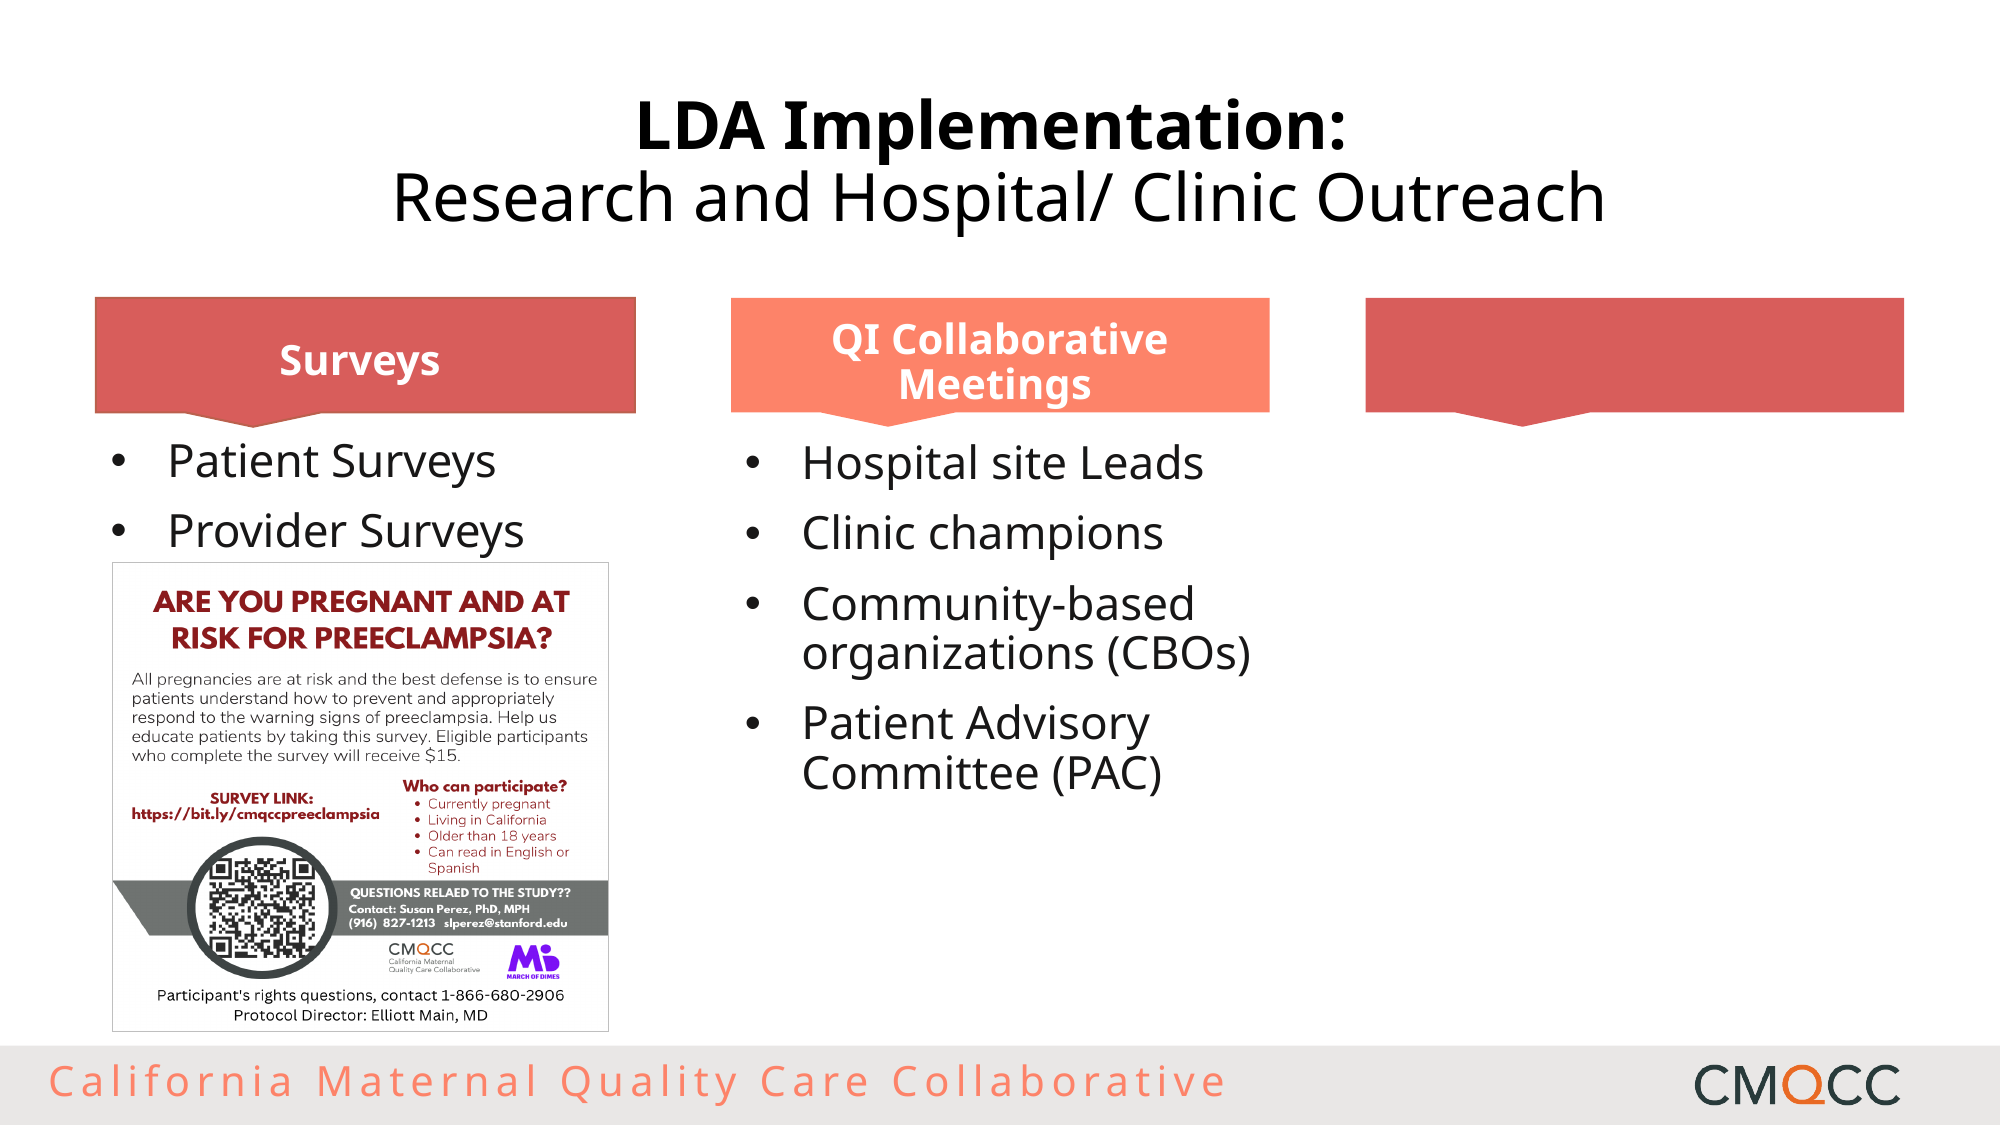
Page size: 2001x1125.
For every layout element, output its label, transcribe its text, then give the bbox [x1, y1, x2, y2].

picture [112, 562, 609, 1032]
list Hospital site Leads Clinic champions Community-based organizations (CBOs) Patient Advisory Committee (PAC) [730, 432, 1270, 944]
list QI Collaborative Meetings [730, 302, 1270, 426]
text_box LDA Implementation: Research and Hospital/ Clinic Outreach [54, 84, 1946, 247]
picture [1686, 1059, 1910, 1113]
list Surveys [95, 297, 635, 426]
list Patient Surveys Provider Surveys [95, 430, 636, 1022]
